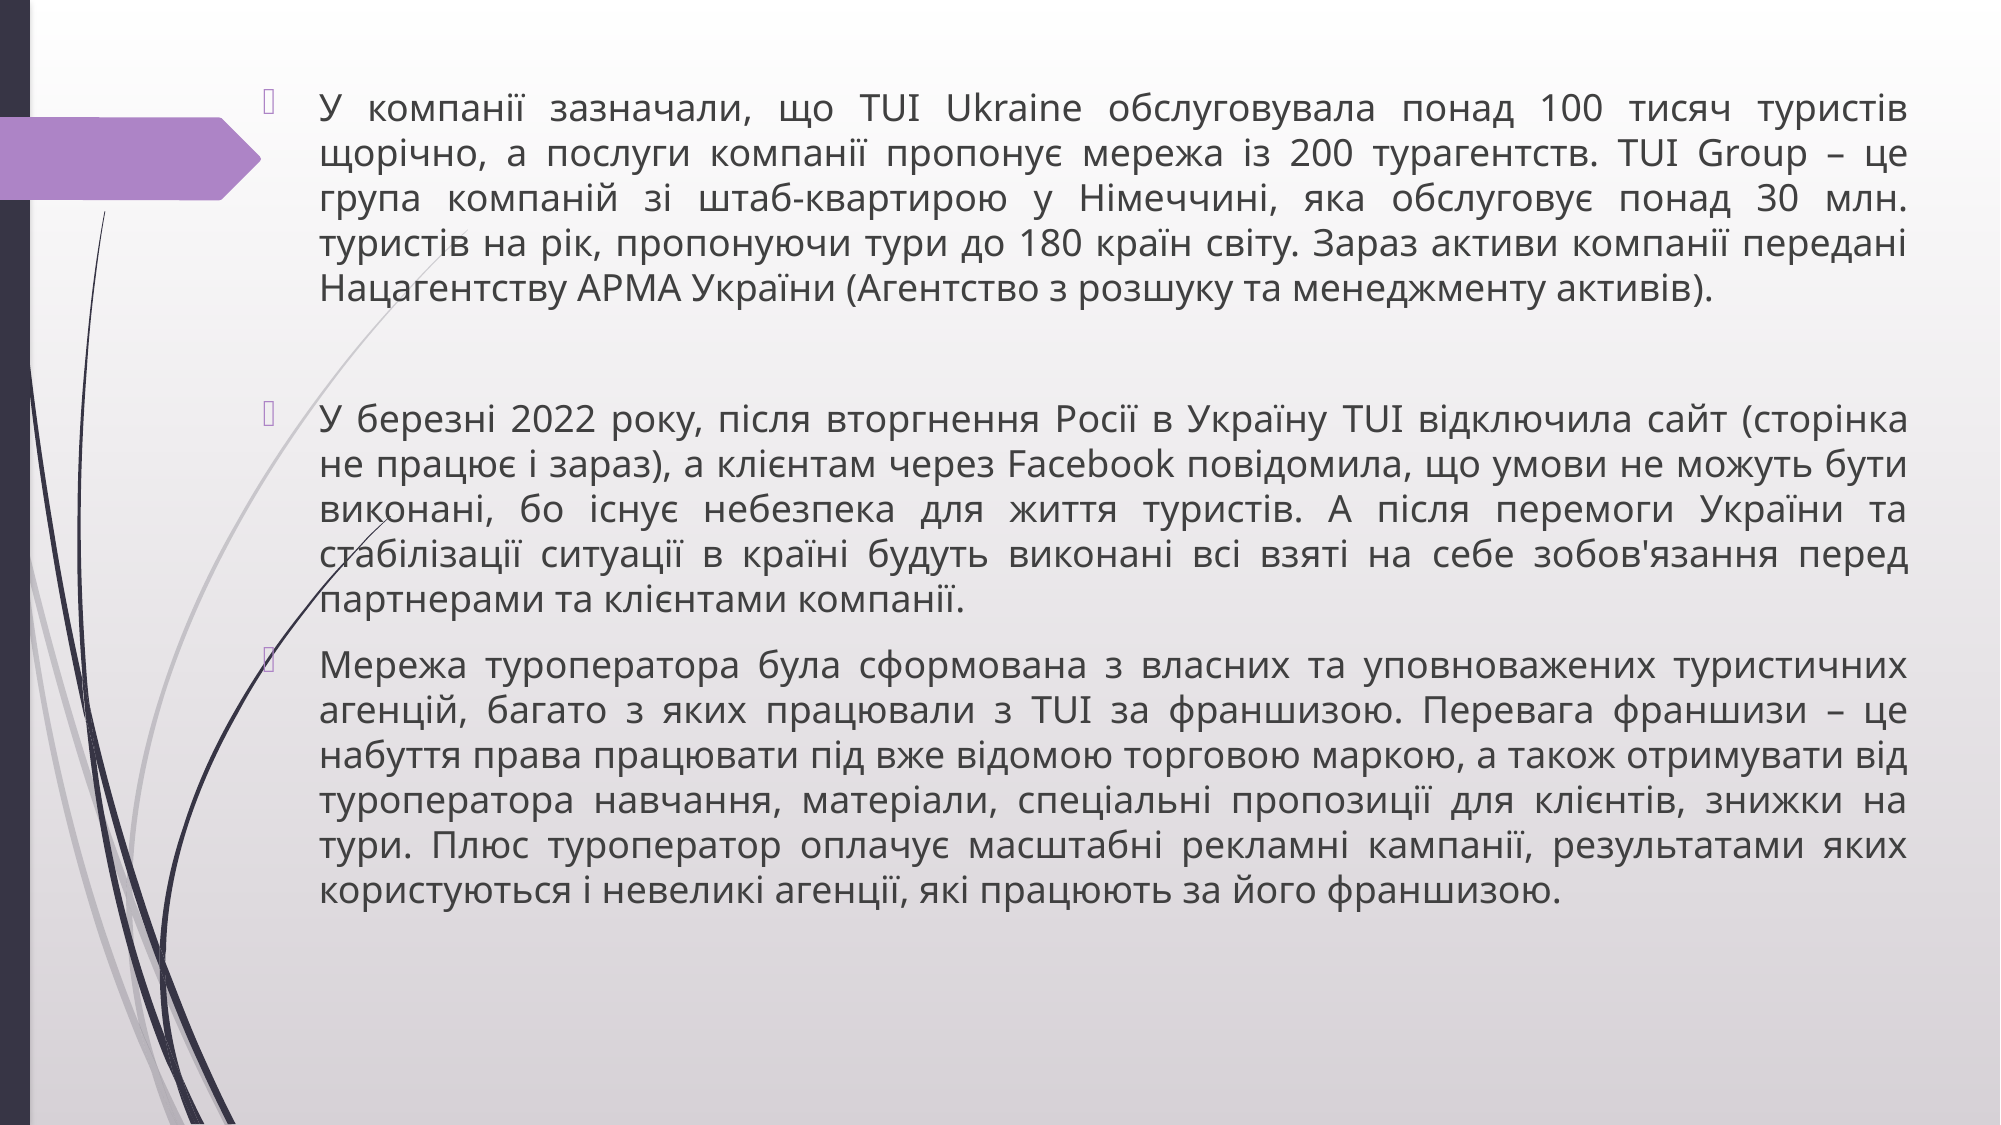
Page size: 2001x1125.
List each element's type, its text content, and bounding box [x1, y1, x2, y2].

list У компанії зазначали, що TUI Ukraine обслуговувала понад 100 тисяч туристів щорічно, а послуги компанії пропонує мережа із 200 турагентств. TUI Group – це група компаній зі штаб-квартирою у Німеччині, яка обслуговує понад 30 млн. туристів на рік, пропонуючи тури до 180 країн світу. Зараз активи компанії передані Нацагентству АРМА України (Агентство з розшуку та менеджменту активів). У березні 2022 року, після вторгнення Росії в Україну TUI відключила сайт (сторінка не працює і зараз), а клієнтам через Facebook повідомила, що умови не можуть бути виконані, бо існує небезпека для життя туристів. А після перемоги України та стабілізації ситуації в країні будуть виконані всі взяті на себе зобов'язання перед партнерами та клієнтами компанії. Мережа туроператора була сформована з власних та уповноважених туристичних агенцій, багато з яких працювали з TUI за франшизою. Перевага франшизи – це набуття права працювати під вже відомою торговою маркою, а також отримувати від туроператора навчання, матеріали, спеціальні пропозиції для клієнтів, знижки на тури. Плюс туроператор оплачує масштабні рекламні кампанії, результатами яких користуються і невеликі агенції, які працюють за його франшизою. [247, 76, 1924, 1125]
